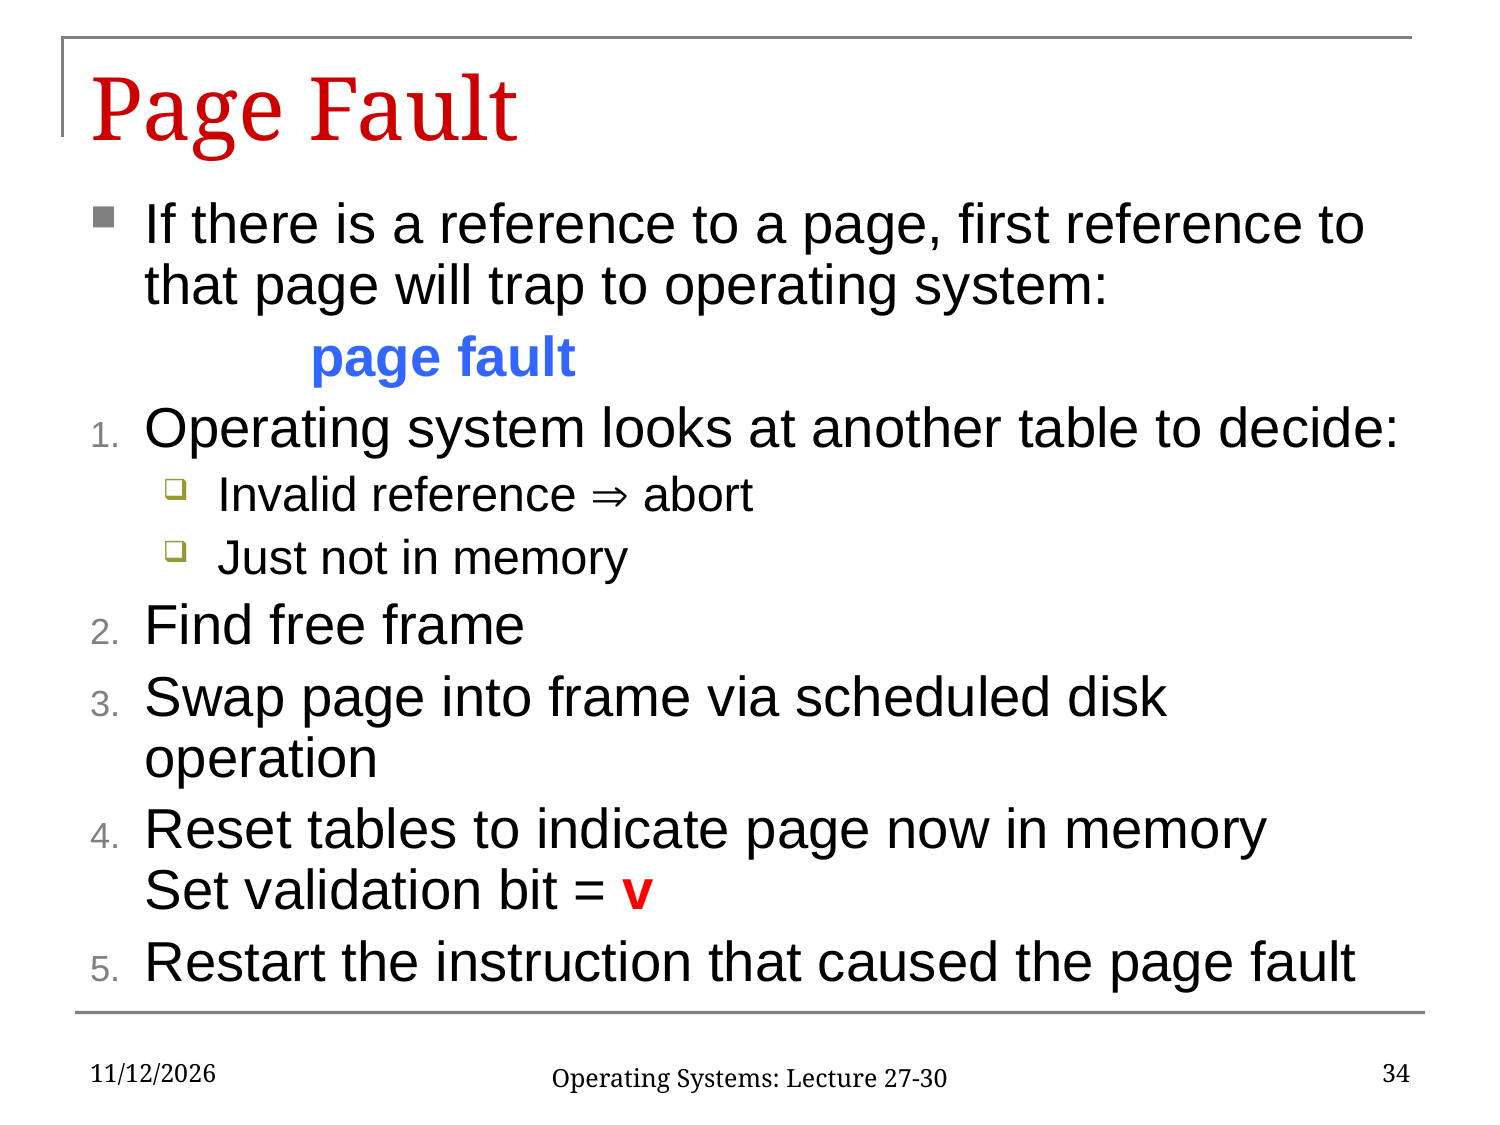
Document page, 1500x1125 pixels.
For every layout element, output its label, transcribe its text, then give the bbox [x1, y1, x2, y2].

list If there is a reference to a page, first reference to that page will trap to operating system: page fault Operating system looks at another table to decide: Invalid reference  abort Just not in memory Find free frame Swap page into frame via scheduled disk operation Reset tables to indicate page now in memory Set validation bit = v Restart the instruction that caused the page fault [75, 187, 1425, 1006]
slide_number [74, 1023, 426, 1100]
title Page Fault [75, 45, 1425, 163]
slide_number 34 [1074, 1023, 1426, 1100]
footer Operating Systems: Lecture 27-30 [512, 1024, 988, 1101]
